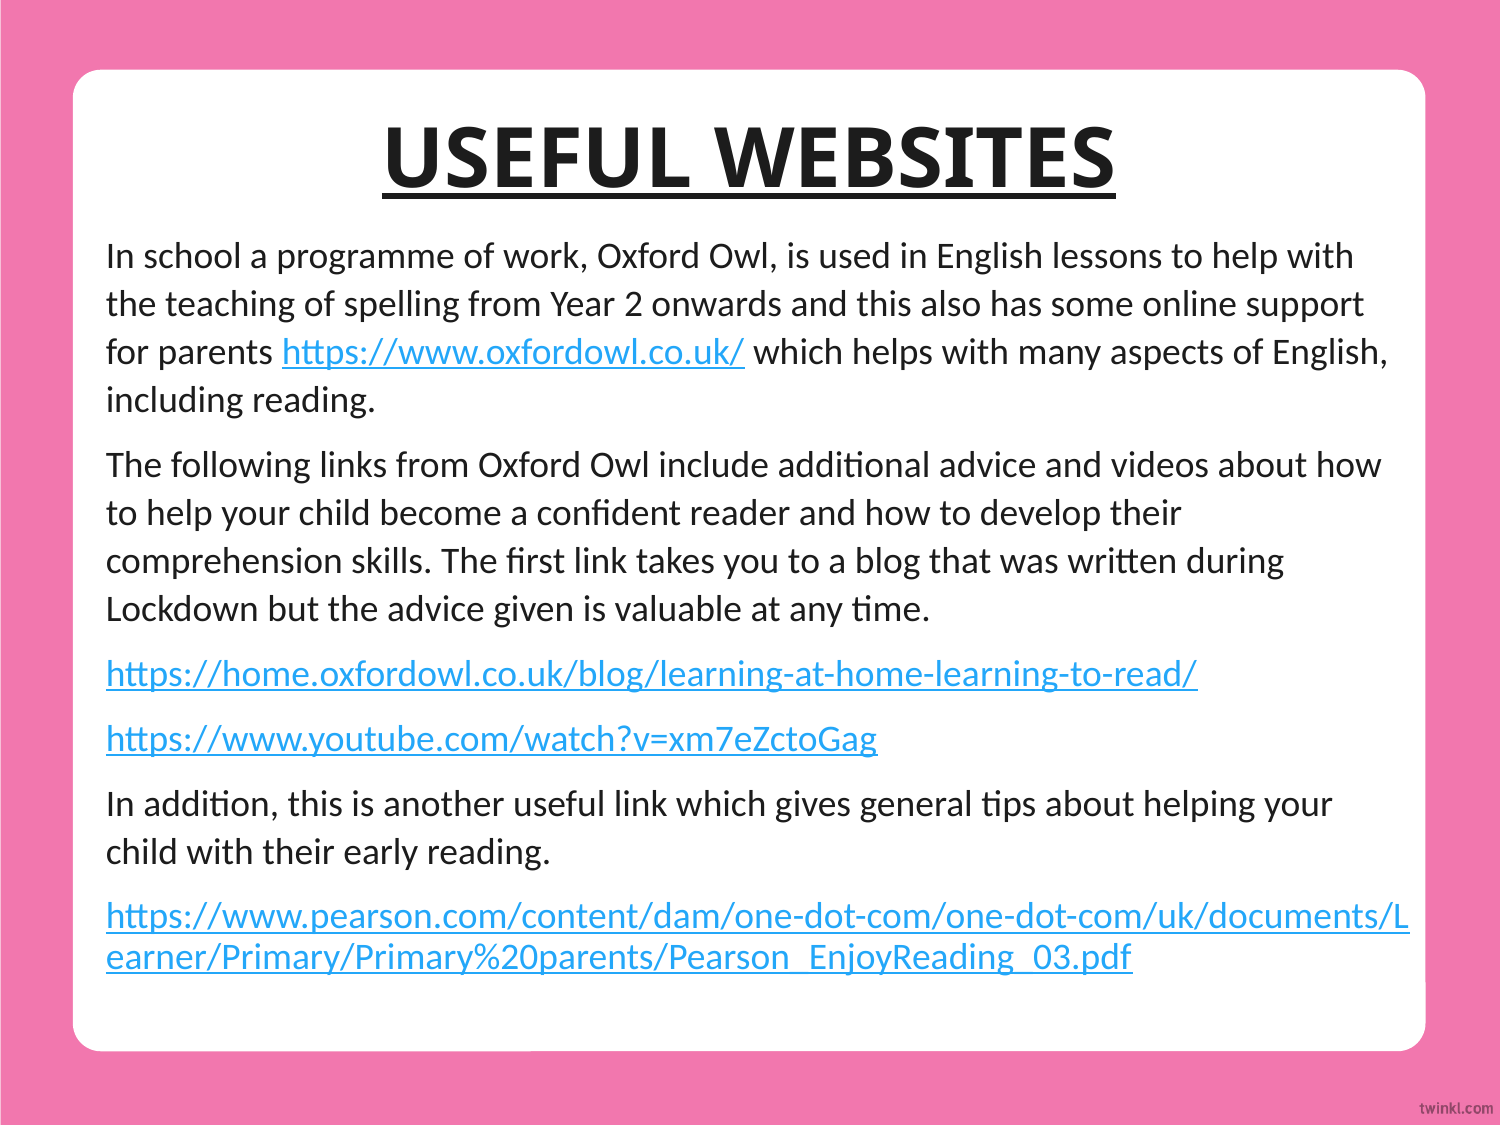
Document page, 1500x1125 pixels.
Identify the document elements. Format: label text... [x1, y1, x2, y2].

text_box In school a programme of work, Oxford Owl, is used in English lessons to help with the teaching of spelling from Year 2 onwards and this also has some online support for parents https://www.oxfordowl.co.uk/ which helps with many aspects of English, including reading. The following links from Oxford Owl include additional advice and videos about how to help your child become a confident reader and how to develop their comprehension skills. The first link takes you to a blog that was written during Lockdown but the advice given is valuable at any time. https://home.oxfordowl.co.uk/blog/learning-at-home-learning-to-read/ https://www.youtube.com/watch?v=xm7eZctoGag In addition, this is another useful link which gives general tips about helping your child with their early reading. https://www.pearson.com/content/dam/one-dot-com/one-dot-com/uk/documents/Learner/Primary/Primary%20parents/Pearson_EnjoyReading_03.pdf [91, 220, 1425, 944]
title USEFUL WEBSITES [73, 76, 1426, 244]
picture [0, 0, 1500, 1125]
